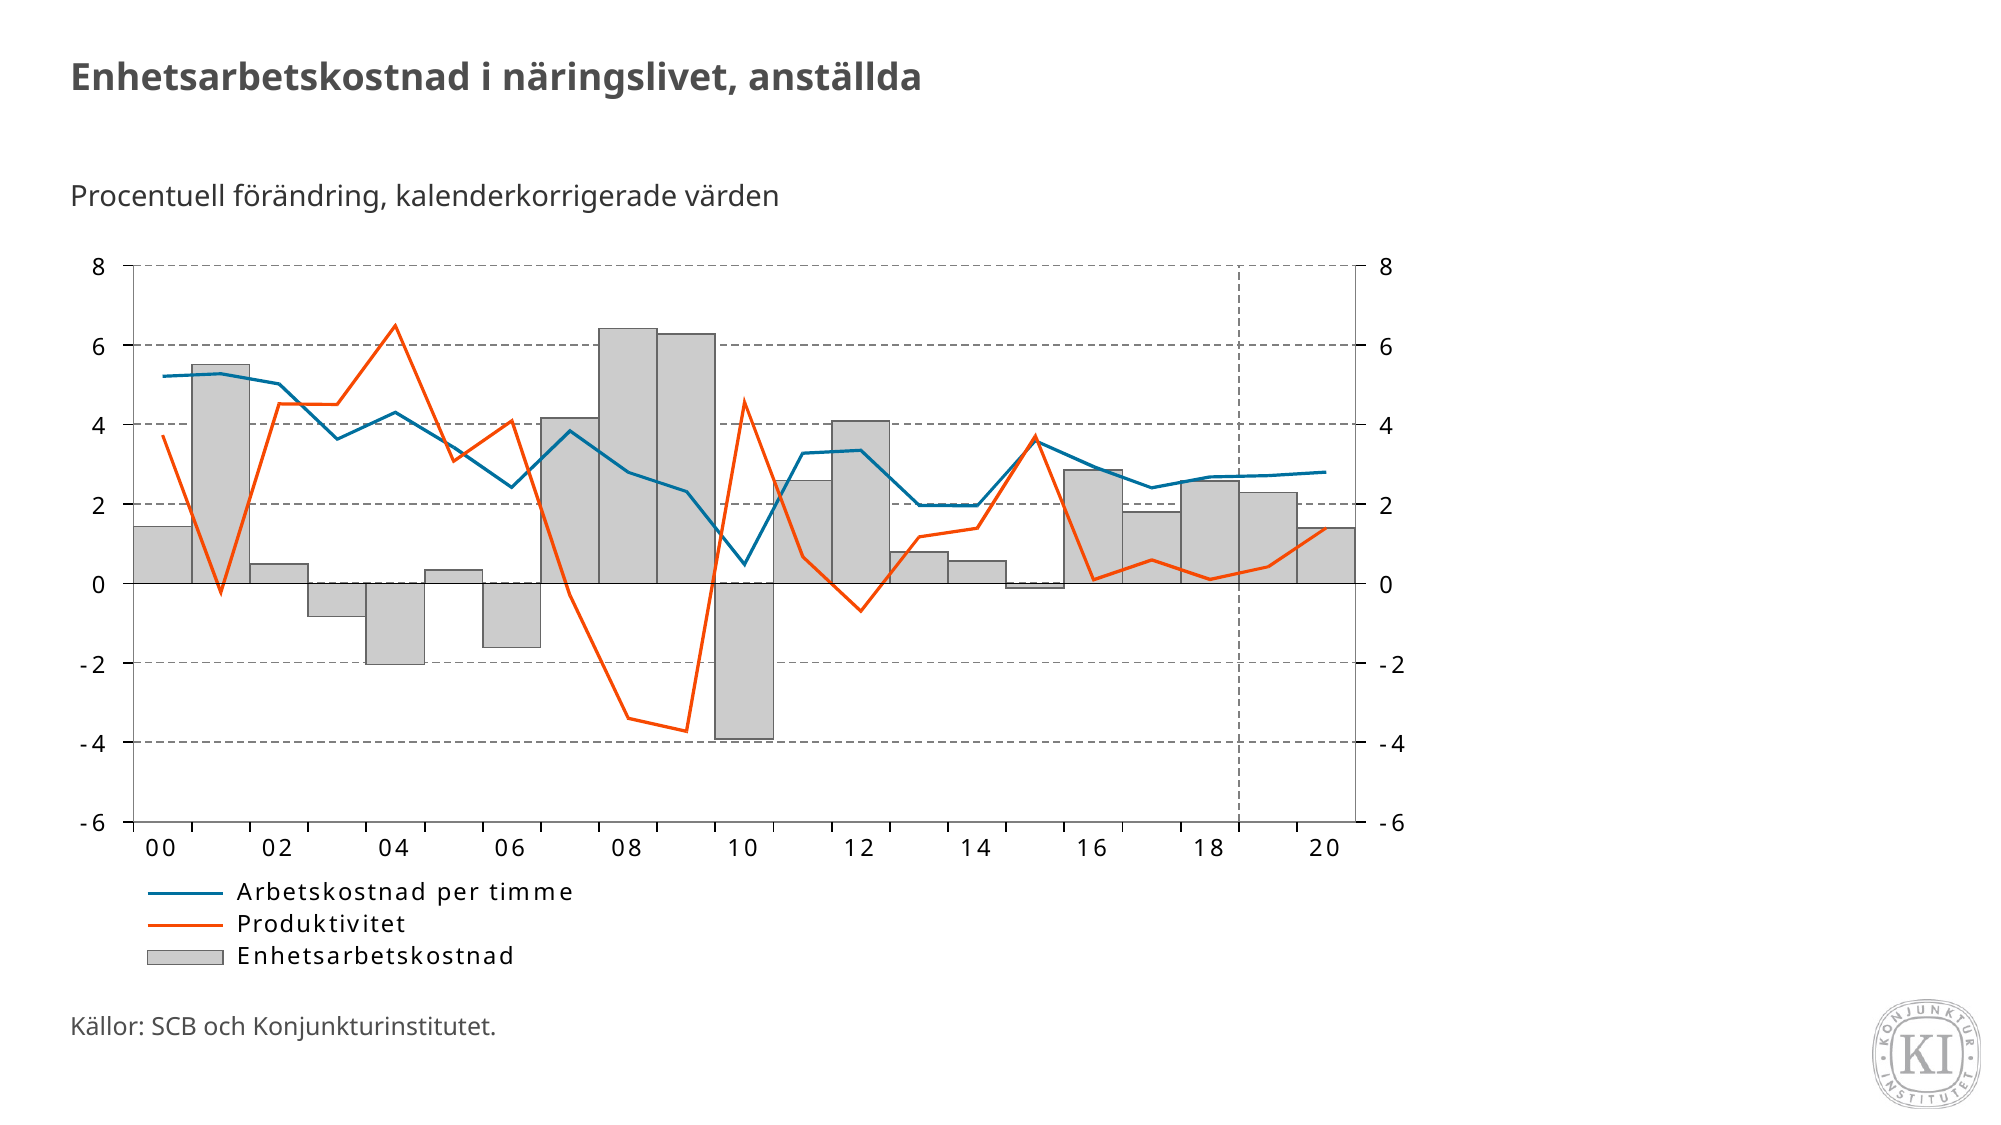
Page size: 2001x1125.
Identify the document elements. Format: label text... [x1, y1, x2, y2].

title Enhetsarbetskostnad i näringslivet, anställda [55, 45, 1476, 128]
subtitle Källor: SCB och Konjunkturinstitutet. [55, 1003, 1476, 1106]
list Procentuell förändring, kalenderkorrigerade värden [55, 137, 1476, 220]
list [30, 228, 1453, 998]
picture [1872, 999, 1981, 1109]
